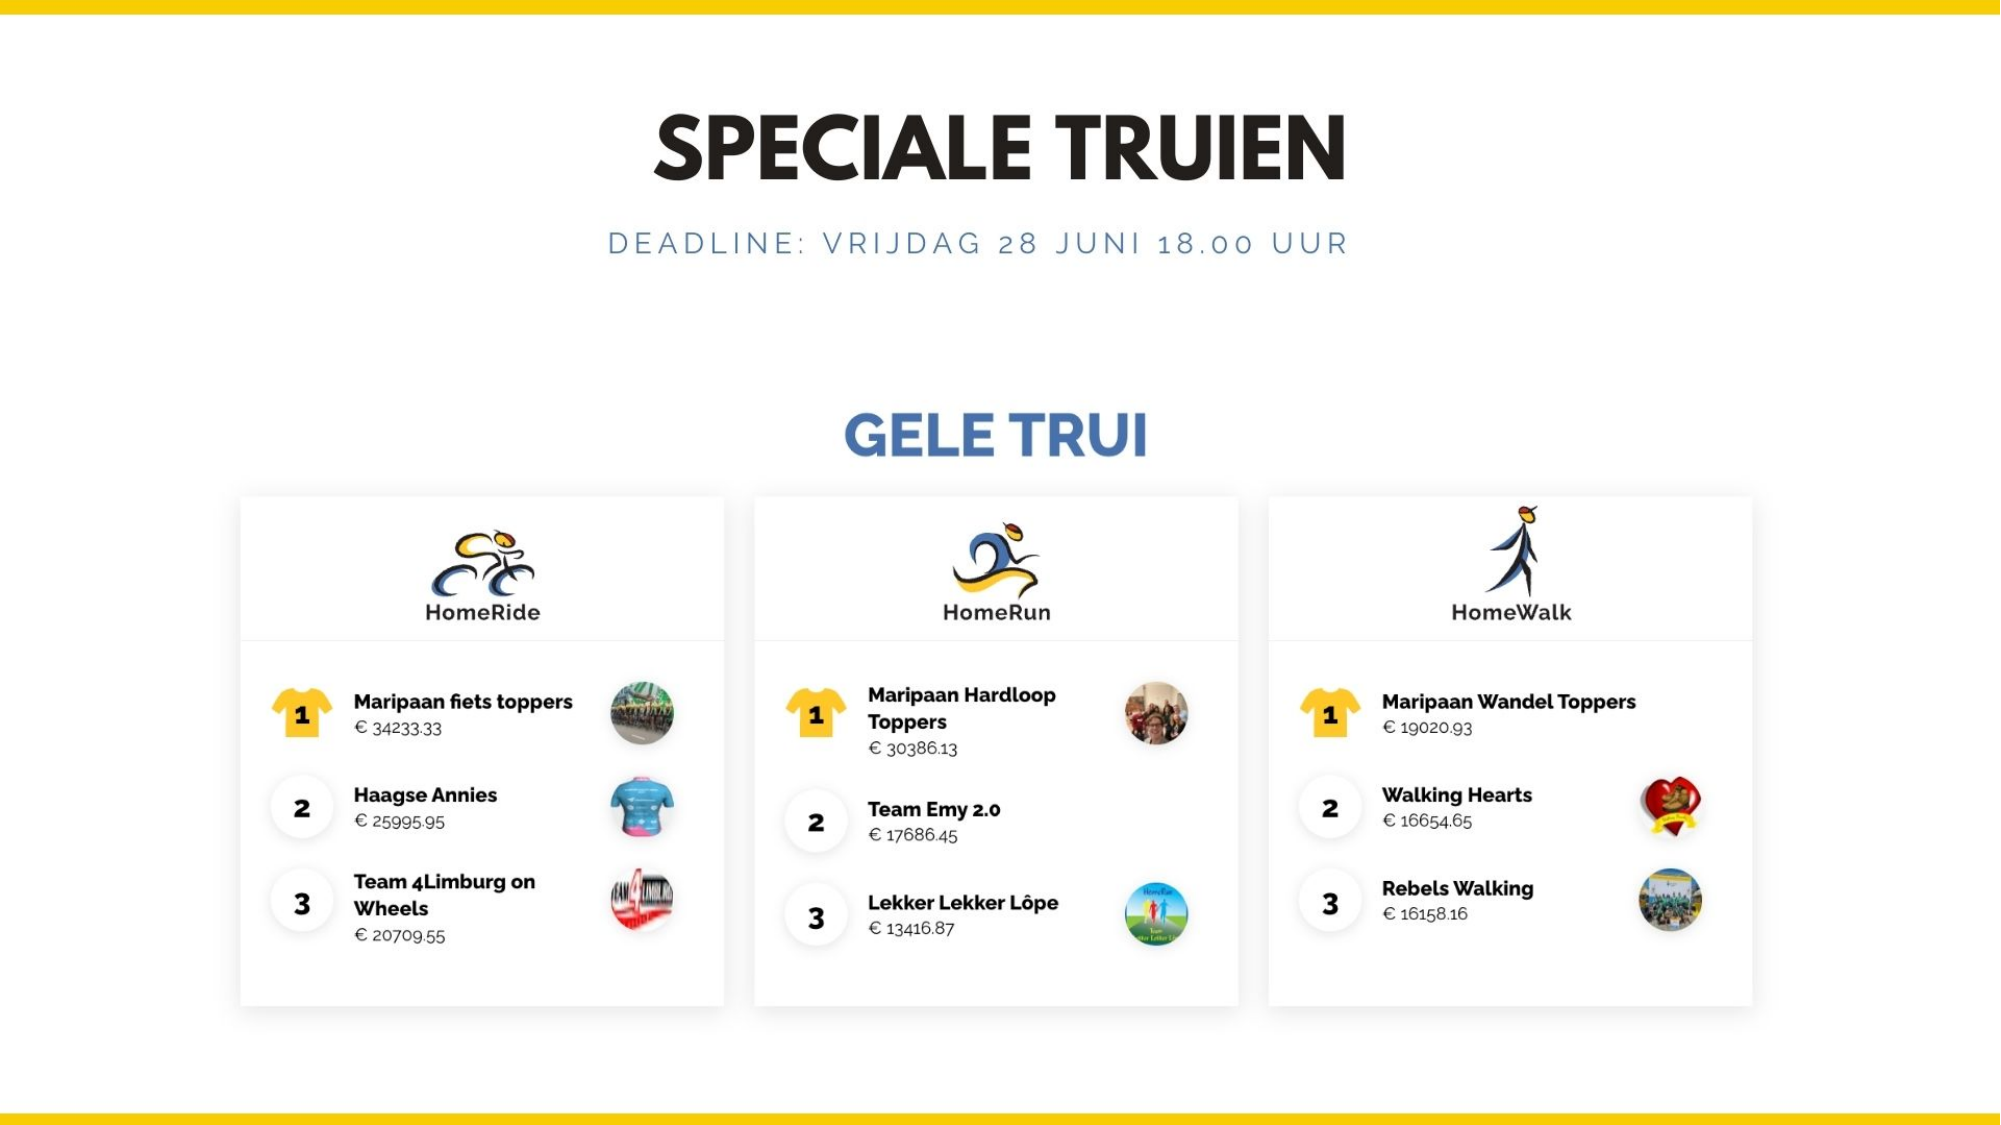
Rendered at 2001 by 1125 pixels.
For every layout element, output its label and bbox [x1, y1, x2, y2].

list [0, 0, 2000, 1125]
